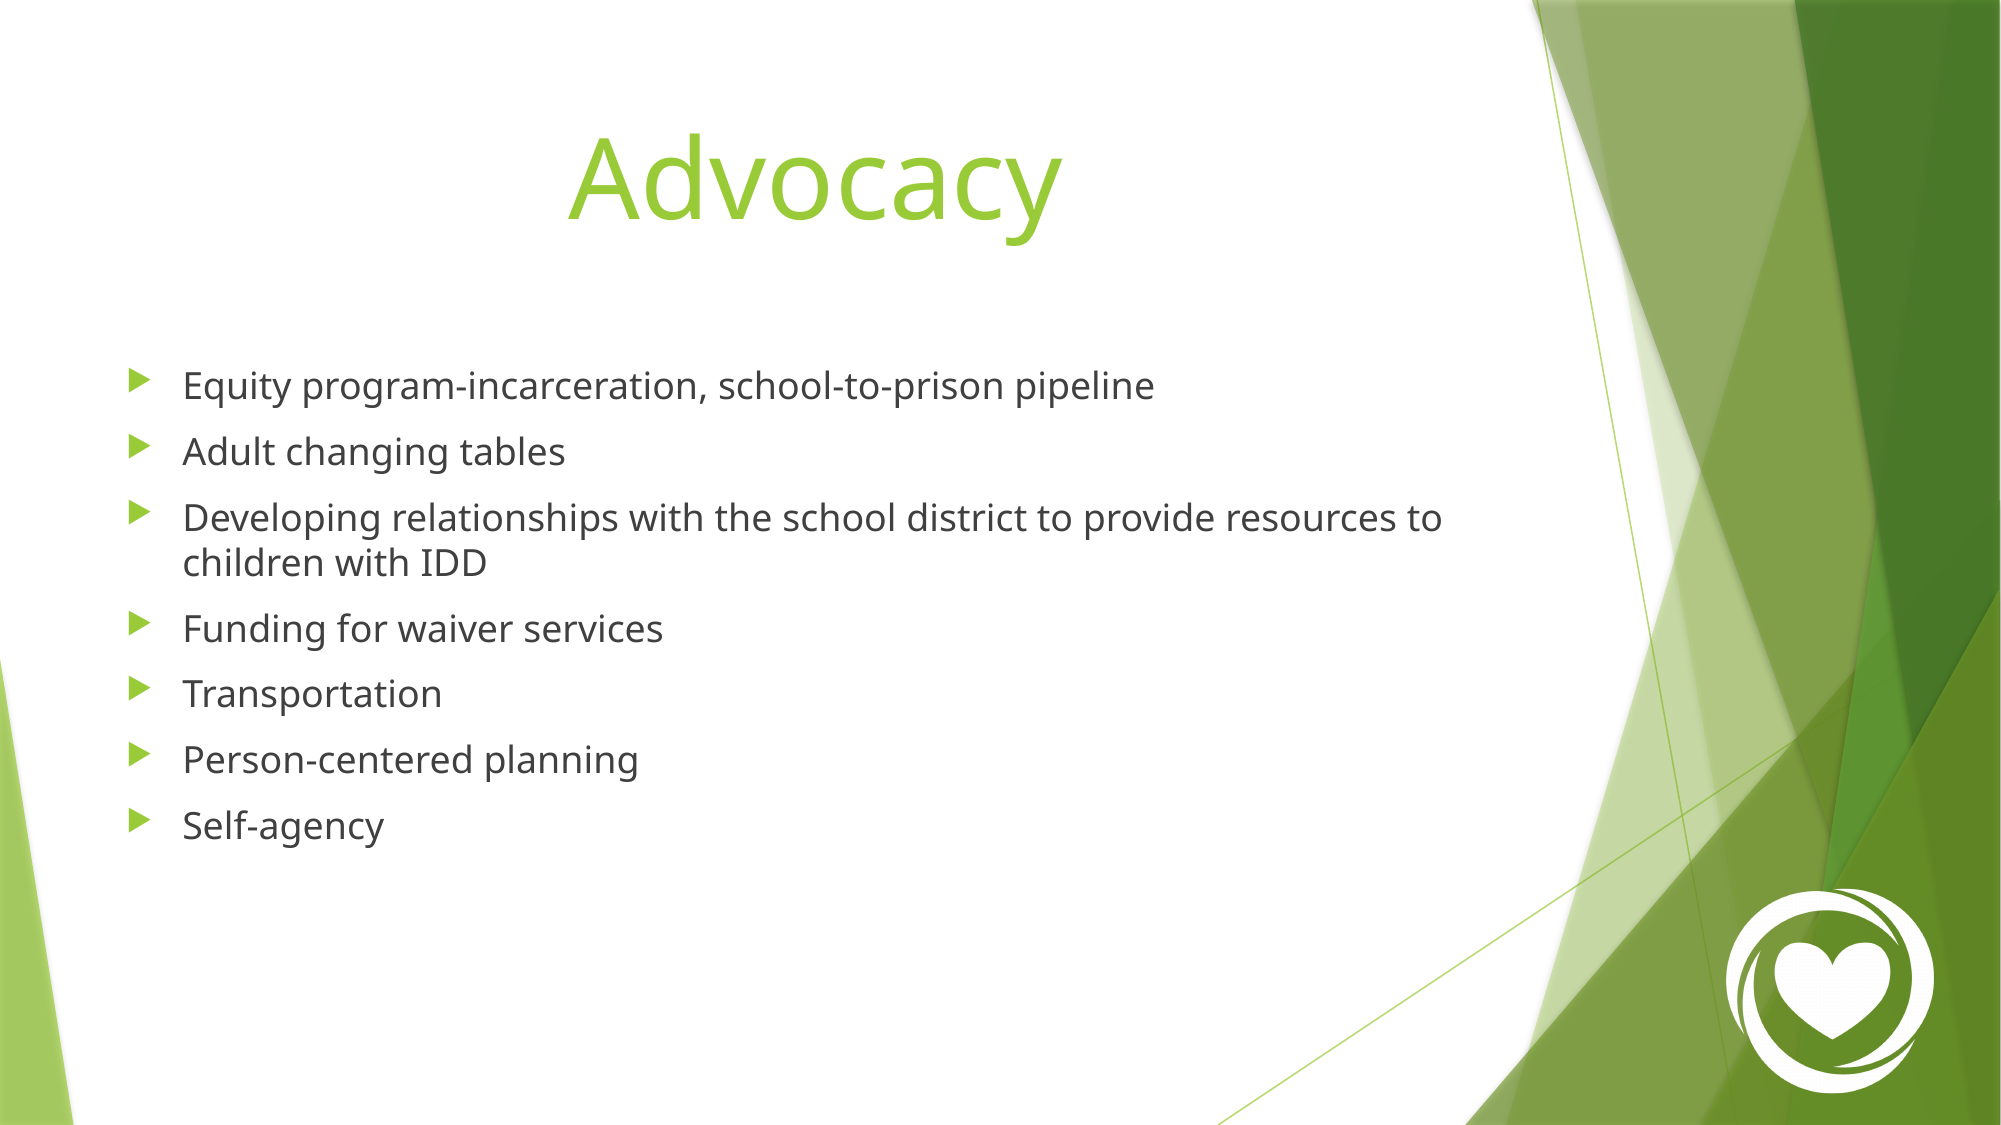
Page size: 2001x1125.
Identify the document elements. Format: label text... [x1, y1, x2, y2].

list Equity program-incarceration, school-to-prison pipeline Adult changing tables Developing relationships with the school district to provide resources to children with IDD Funding for waiver services Transportation Person-centered planning Self-agency [111, 354, 1522, 992]
picture [1725, 887, 1936, 1095]
title Advocacy [111, 99, 1522, 317]
